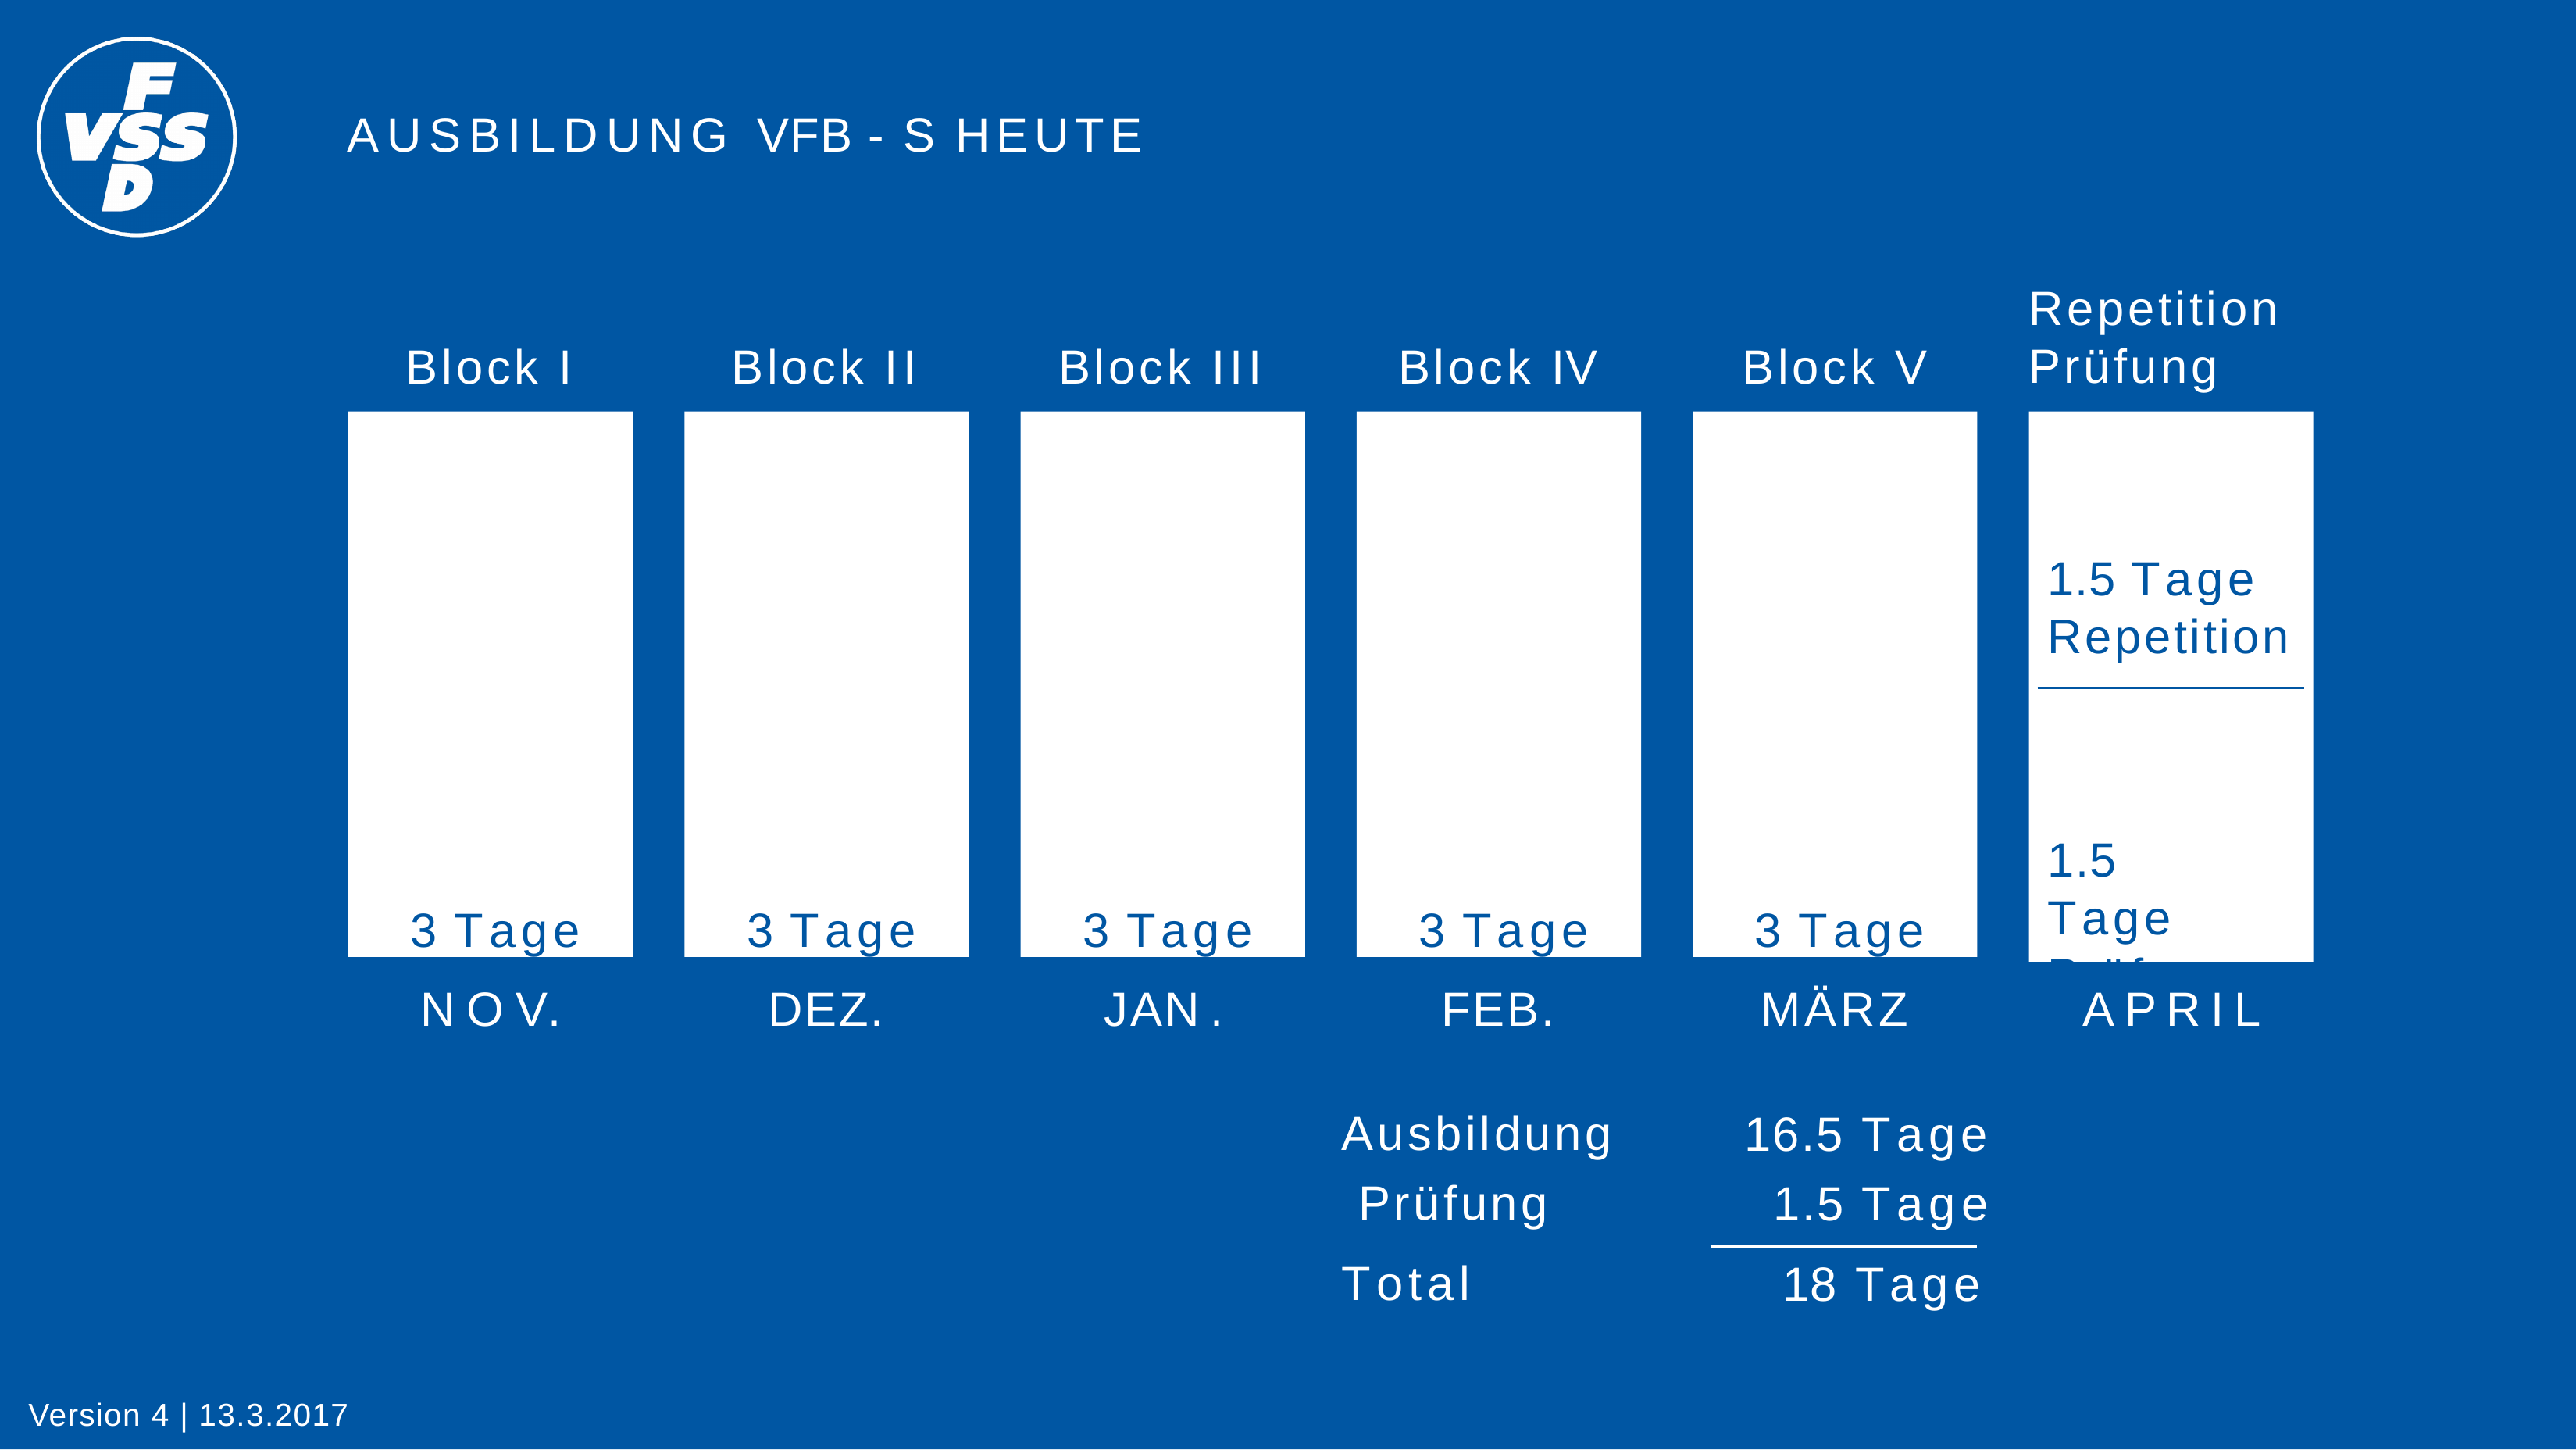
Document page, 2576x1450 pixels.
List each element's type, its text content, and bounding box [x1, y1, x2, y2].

text_box 3 Tage [1356, 411, 1642, 957]
text_box 18 Tage [1740, 1253, 1982, 1311]
text_box FEB. [1440, 977, 1560, 1036]
text_box DEZ. [766, 977, 889, 1036]
text_box Block V [1740, 335, 1928, 394]
text_box NOV. [348, 977, 632, 1036]
text_box JAN. [1020, 977, 1305, 1036]
text_box AUSBILDUNG VFB - S HEUTE [345, 104, 1161, 162]
text_box Block IV [1396, 335, 1600, 394]
text_box 1.5 Tage Repetition 1.5 Tage Prüfung [2028, 411, 2323, 1002]
footer Version 4 | 13.3.2017 [27, 1398, 751, 1450]
text_box Repetition Prüfung [2027, 277, 2305, 393]
text_box 3 Tage [684, 411, 969, 957]
picture [28, 28, 245, 245]
text_box 16.5 Tage 1.5 Tage [1743, 1102, 2010, 1231]
text_box Block II [684, 335, 962, 394]
text_box MÄRZ [1759, 977, 1928, 1036]
text_box 3 Tage [348, 411, 633, 957]
text_box Ausbildung Prüfung Total [1340, 1090, 1619, 1310]
text_box Block I [404, 335, 576, 394]
text_box 3 Tage [1020, 411, 1305, 957]
text_box 3 Tage [1693, 411, 1978, 957]
text_box APRIL [2028, 977, 2314, 1036]
text_box Block III [1020, 335, 1298, 394]
